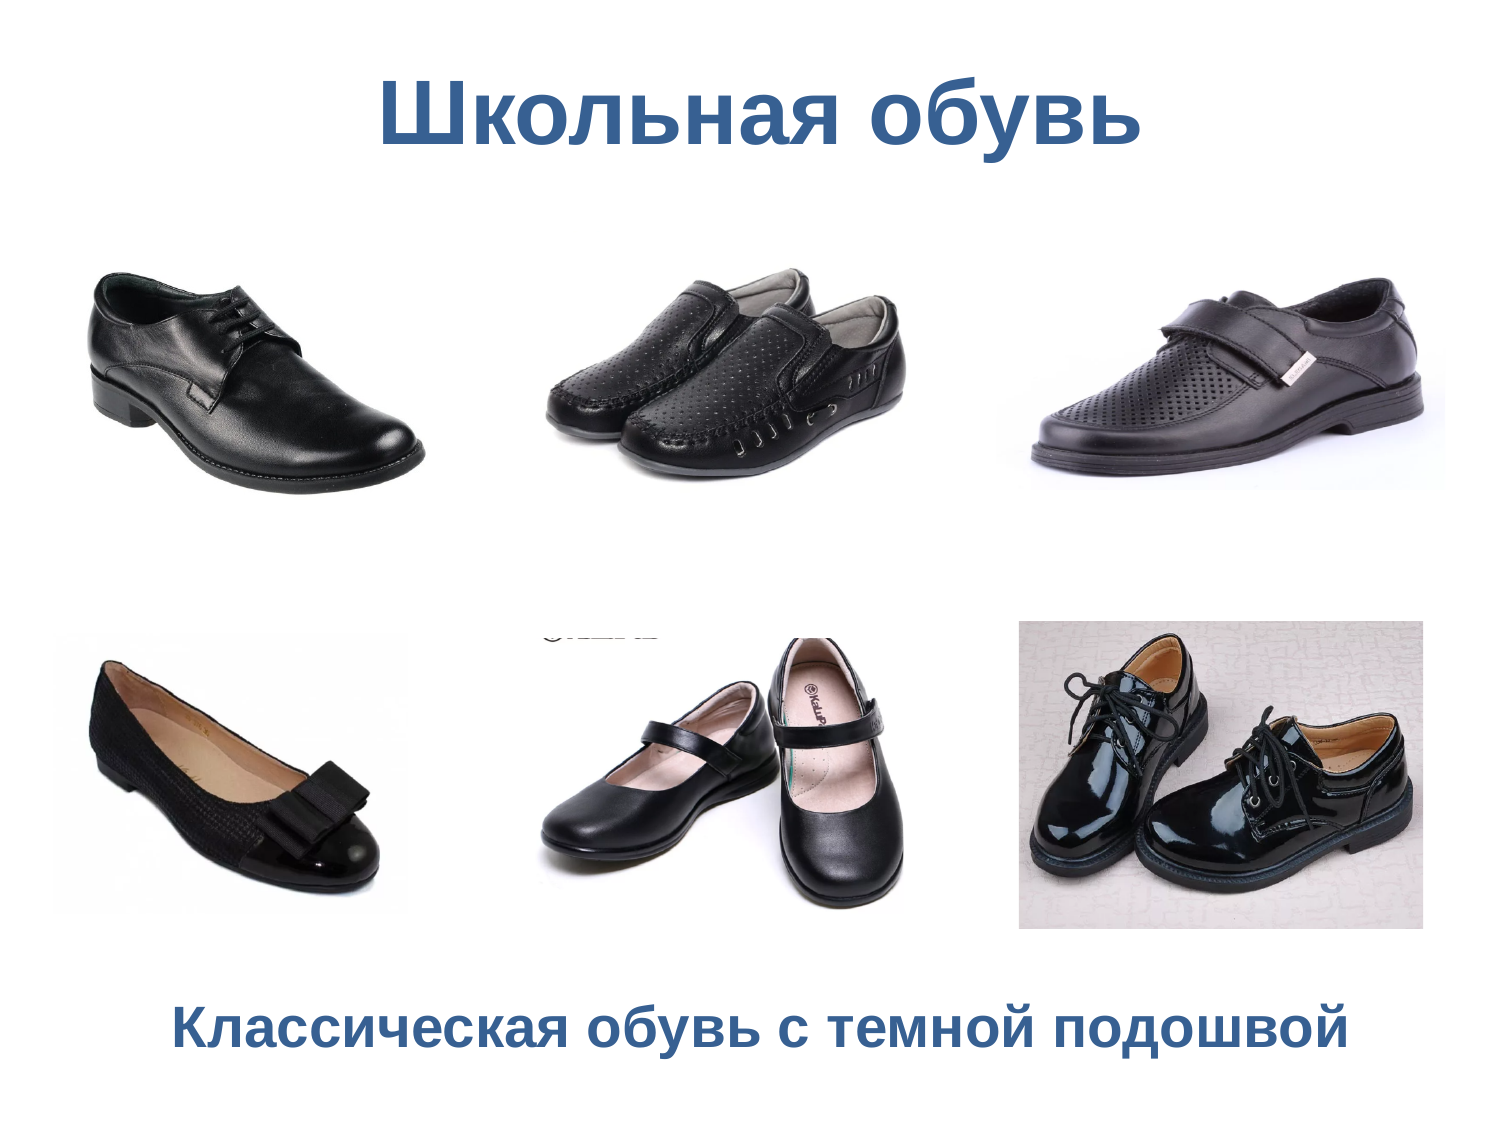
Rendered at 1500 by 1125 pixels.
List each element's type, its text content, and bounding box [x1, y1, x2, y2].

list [534, 637, 904, 944]
picture [537, 231, 916, 535]
picture [52, 633, 408, 914]
text_box Классическая обувь с темной подошвой [98, 936, 1424, 1112]
picture [52, 231, 461, 519]
title Школьная обувь [259, 42, 1264, 173]
picture [996, 255, 1446, 491]
picture [1018, 621, 1424, 929]
